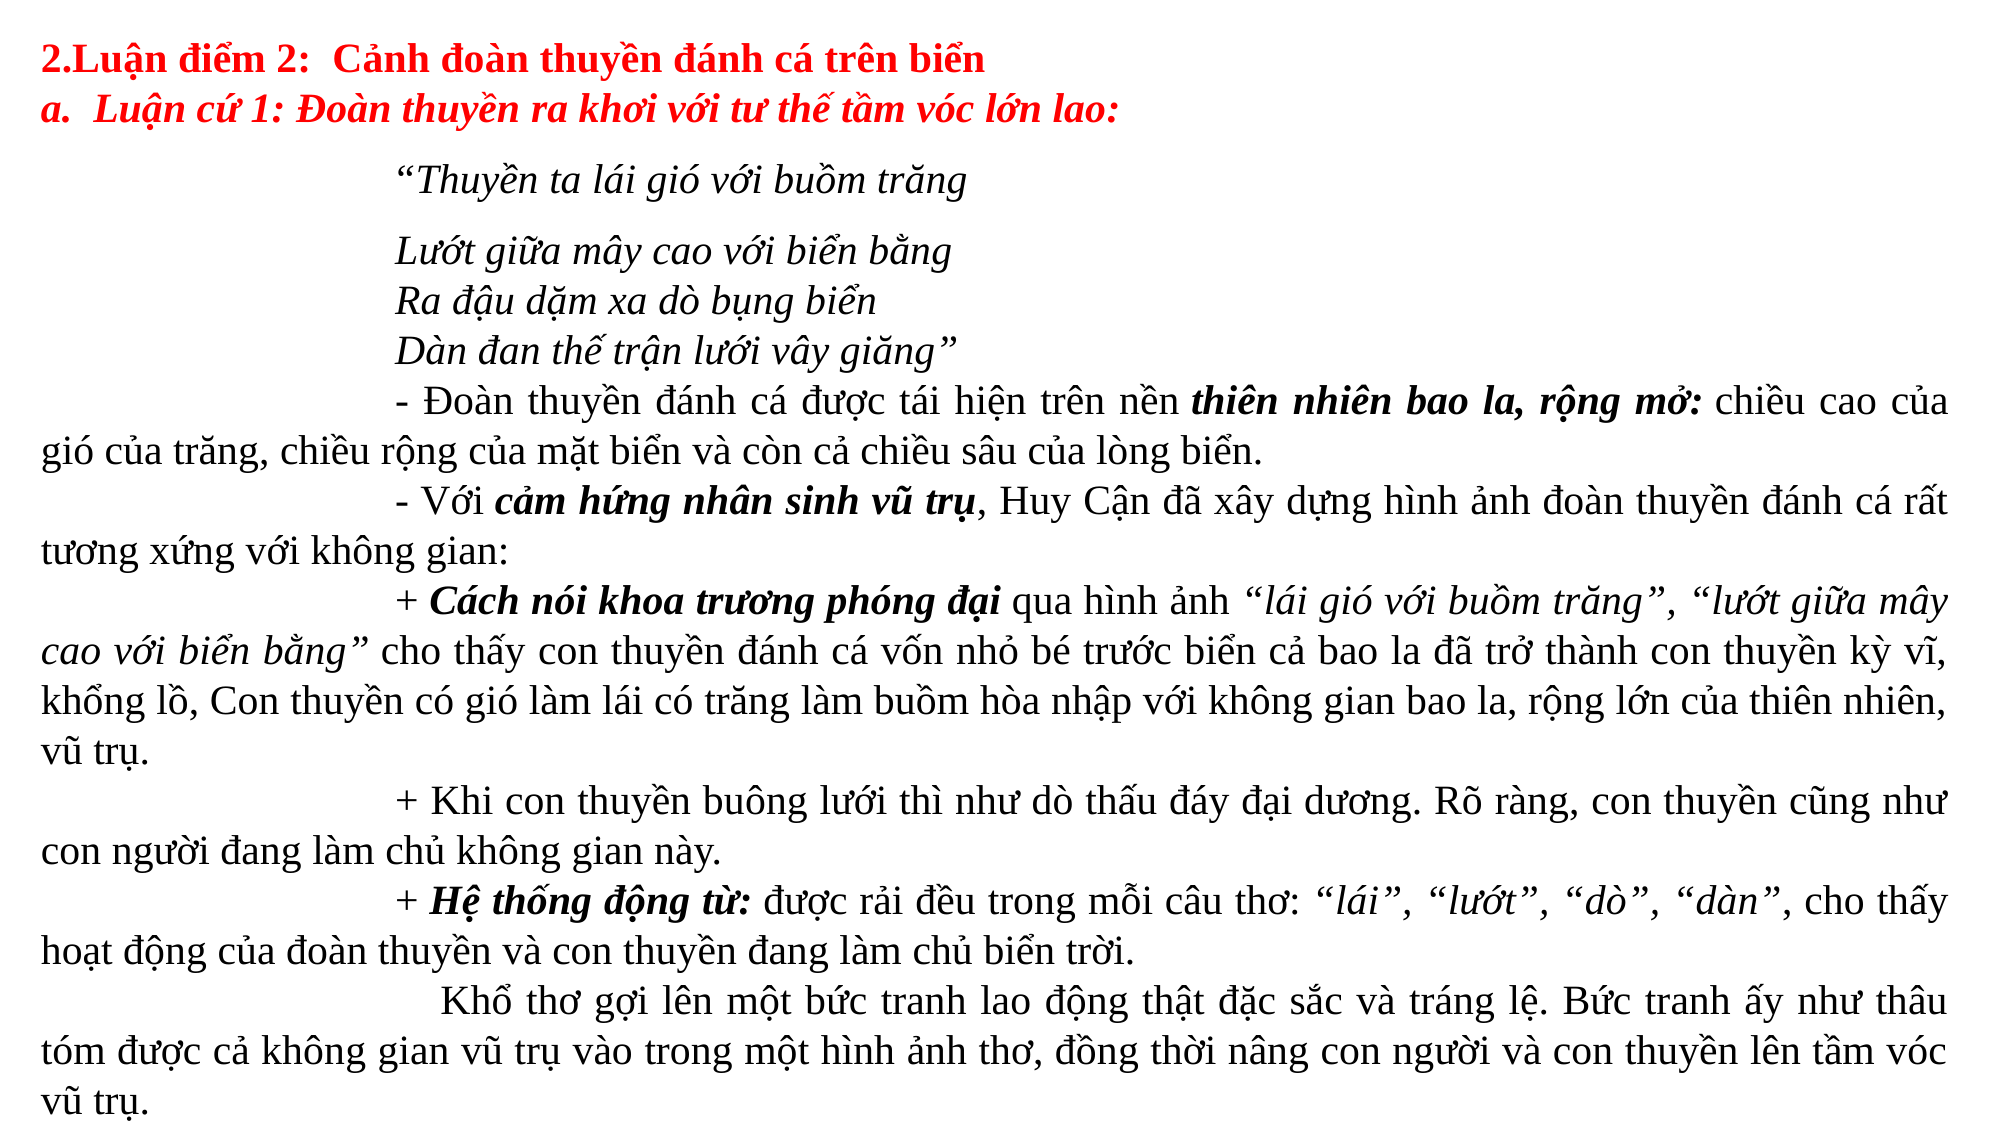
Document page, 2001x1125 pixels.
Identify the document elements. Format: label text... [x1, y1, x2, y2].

text_box 2.Luận điểm 2: Cảnh đoàn thuyền đánh cá trên biển a. Luận cứ 1: Đoàn thuyền ra khơi với tư thế tầm vóc lớn lao: “Thuyền ta lái gió với buồm trăng Lướt giữa mây cao với biển bằng Ra đậu dặm xa dò bụng biển Dàn đan thế trận lưới vây giăng” - Đoàn thuyền đánh cá được tái hiện trên nền thiên nhiên bao la, rộng mở: chiều cao của gió của trăng, chiều rộng của mặt biển và còn cả chiều sâu của lòng biển. - Với cảm hứng nhân sinh vũ trụ, Huy Cận đã xây dựng hình ảnh đoàn thuyền đánh cá rất tương xứng với không gian: + Cách nói khoa trương phóng đại qua hình ảnh “lái gió với buồm trăng”, “lướt giữa mây cao với biển bằng” cho thấy con thuyền đánh cá vốn nhỏ bé trước biển cả bao la đã trở thành con thuyền kỳ vĩ, khổng lồ, Con thuyền có gió làm lái có trăng làm buồm hòa nhập với không gian bao la, rộng lớn của thiên nhiên, vũ trụ. + Khi con thuyền buông lưới thì như dò thấu đáy đại dương. Rõ ràng, con thuyền cũng như con người đang làm chủ không gian này. + Hệ thống động từ: được rải đều trong mỗi câu thơ: “lái”, “lướt”, “dò”, “dàn”, cho thấy hoạt động của đoàn thuyền và con thuyền đang làm chủ biển trời. Khổ thơ gợi lên một bức tranh lao động thật đặc sắc và tráng lệ. Bức tranh ấy như thâu tóm được cả không gian vũ trụ vào trong một hình ảnh thơ, đồng thời nâng con người và con thuyền lên tầm vóc vũ trụ. [26, 23, 1964, 1125]
